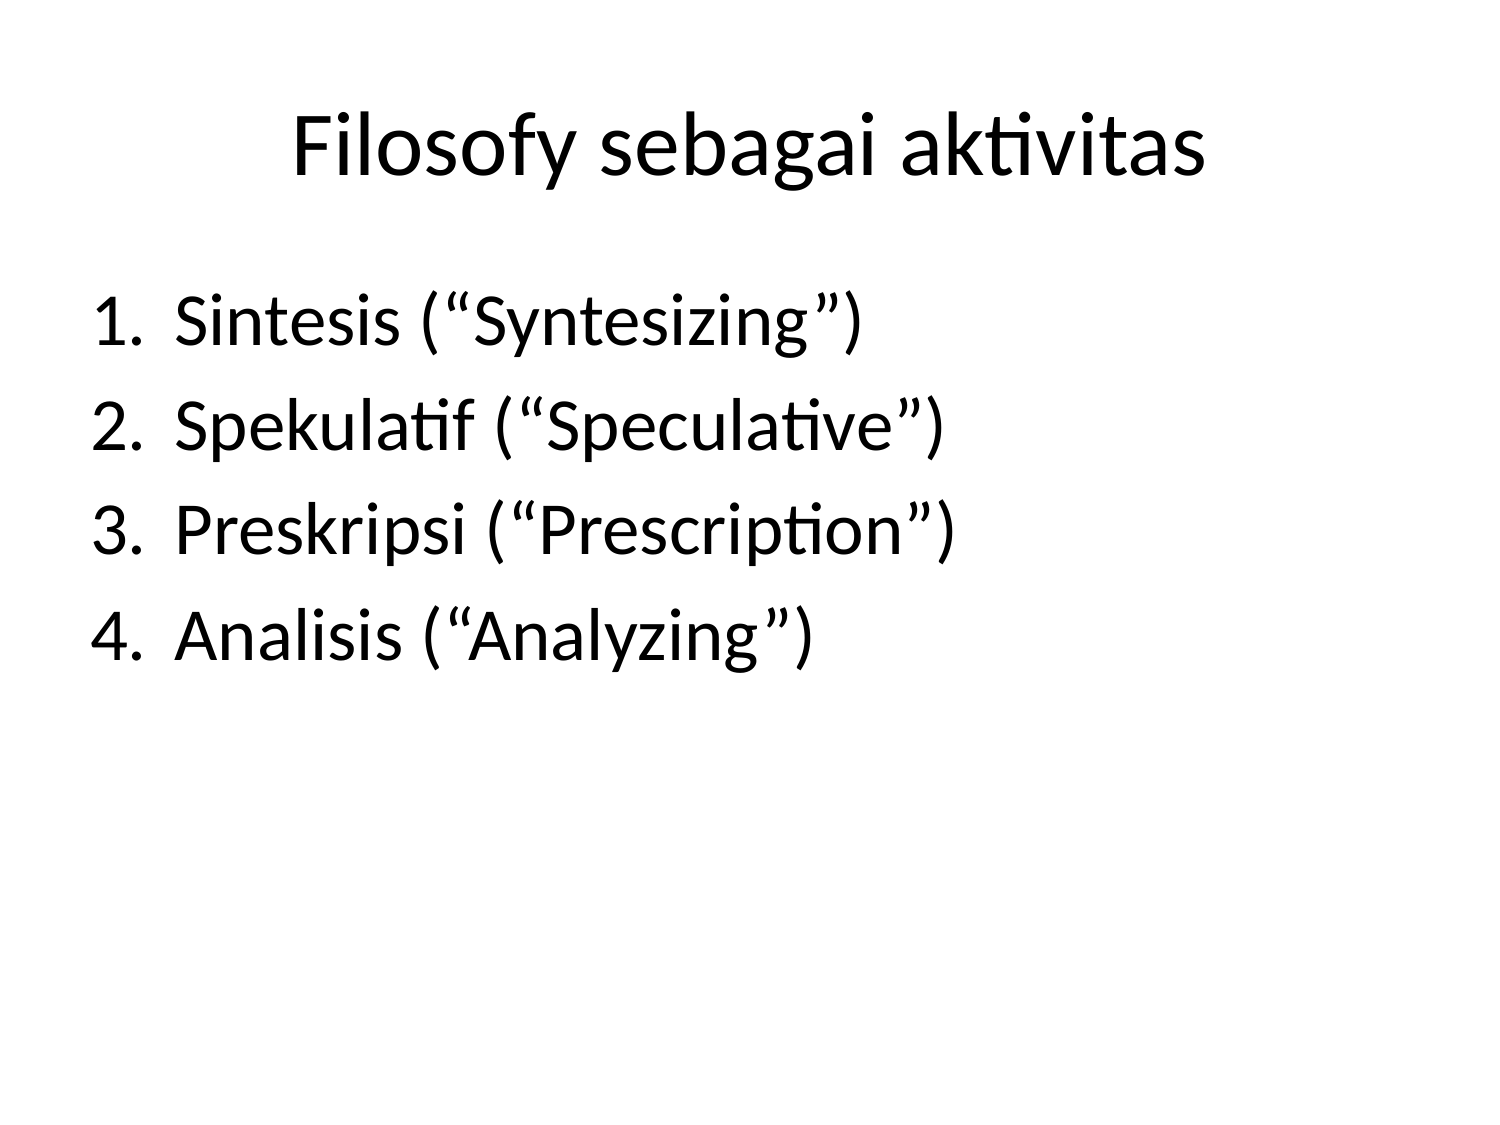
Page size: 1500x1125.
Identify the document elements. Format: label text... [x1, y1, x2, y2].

list Sintesis (“Syntesizing”) Spekulatif (“Speculative”) Preskripsi (“Prescription”) Analisis (“Analyzing”) [75, 262, 1425, 1005]
title Filosofy sebagai aktivitas [75, 45, 1425, 233]
